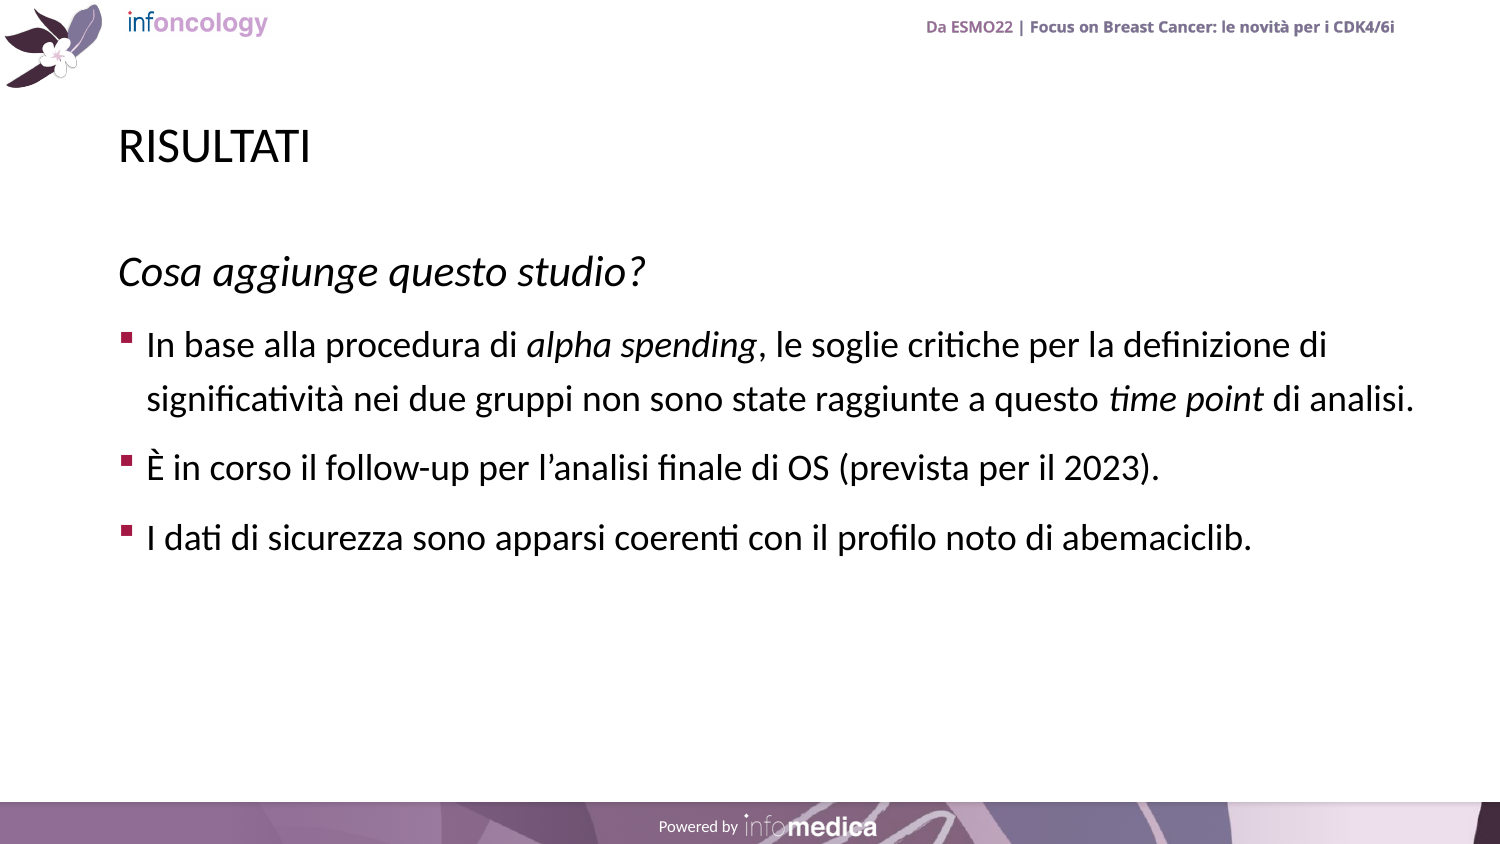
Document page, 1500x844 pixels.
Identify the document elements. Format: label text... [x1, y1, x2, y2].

picture [878, 11, 1408, 47]
title RISULTATI [103, 83, 1397, 208]
list Cosa aggiunge questo studio? In base alla procedura di alpha spending, le soglie critiche per la definizione di significatività nei due gruppi non sono state raggiunte a questo time point di analisi. È in corso il follow-up per l’analisi finale di OS (prevista per il 2023). I dati di sicurezza sono apparsi coerenti con il profilo noto di abemaciclib. [103, 224, 1437, 794]
picture [1, 1, 107, 89]
picture [0, 802, 1500, 844]
picture [124, 9, 272, 38]
